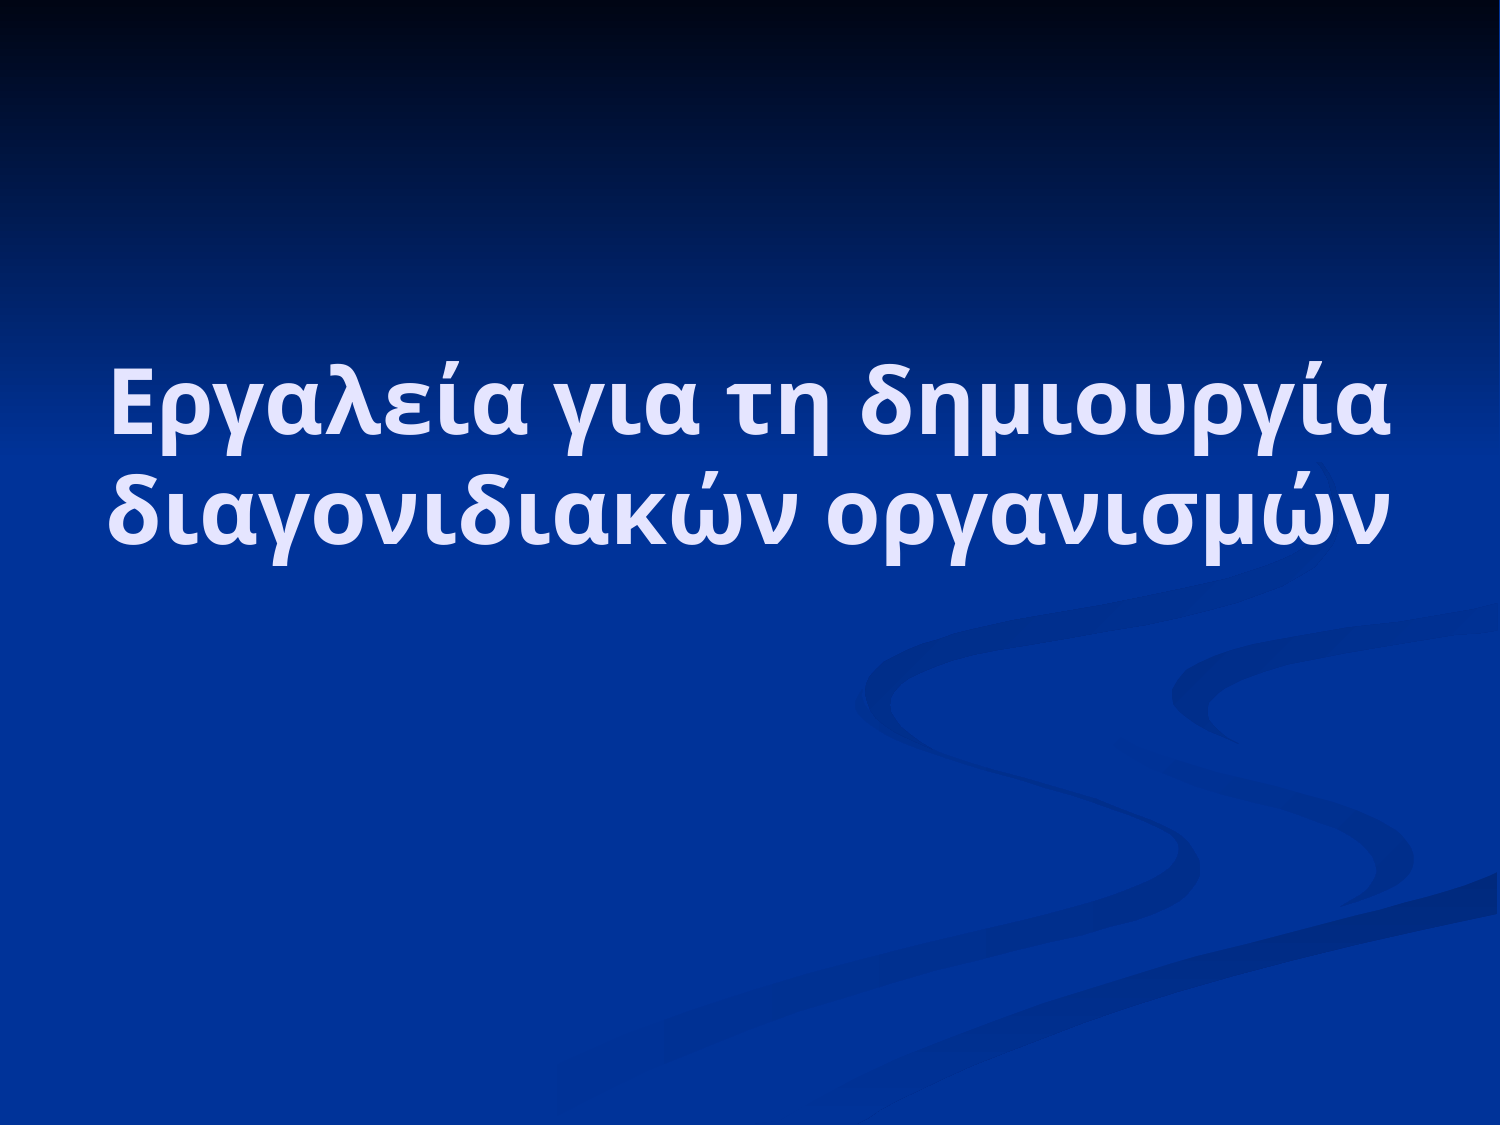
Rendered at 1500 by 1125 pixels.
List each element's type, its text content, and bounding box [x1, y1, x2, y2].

title Εργαλεία για τη δημιουργία διαγονιδιακών οργανισμών [74, 224, 1426, 681]
